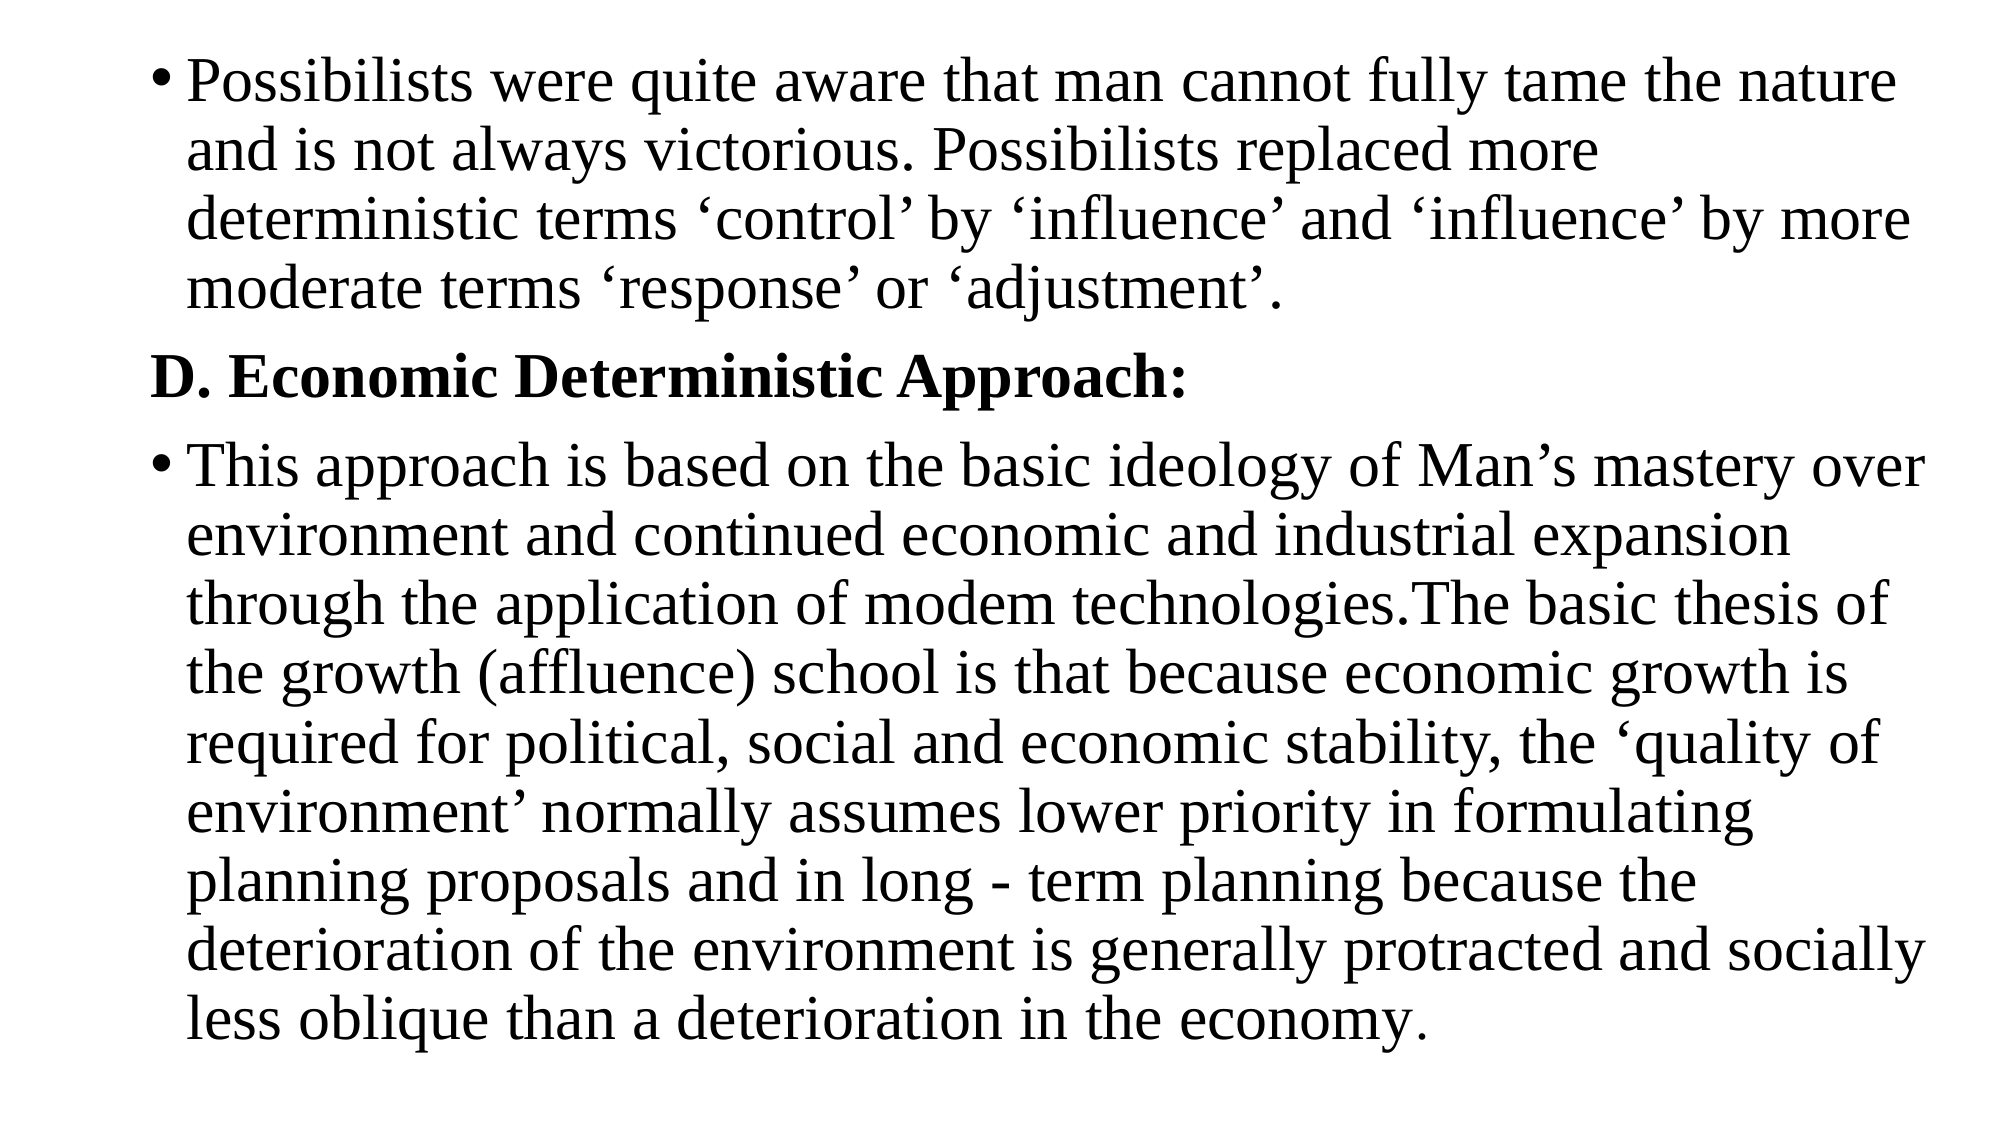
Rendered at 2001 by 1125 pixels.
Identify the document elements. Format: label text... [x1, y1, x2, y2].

list Possibilists were quite aware that man cannot fully tame the nature and is not always victorious. Possibilists replaced more deterministic terms ‘control’ by ‘influence’ and ‘influence’ by more moderate terms ‘response’ or ‘adjustment’. D. Economic Deterministic Approach: This approach is based on the basic ideology of Man’s mastery over environment and continued economic and industrial expansion through the application of modem technologies.The basic thesis of the growth (affluence) school is that because economic growth is required for political, social and economic stability, the ‘quality of environment’ normally assumes lower priority in formulating planning proposals and in long - term planning because the deterioration of the environment is generally protracted and socially less oblique than a deterioration in the economy. [135, 38, 1953, 1092]
